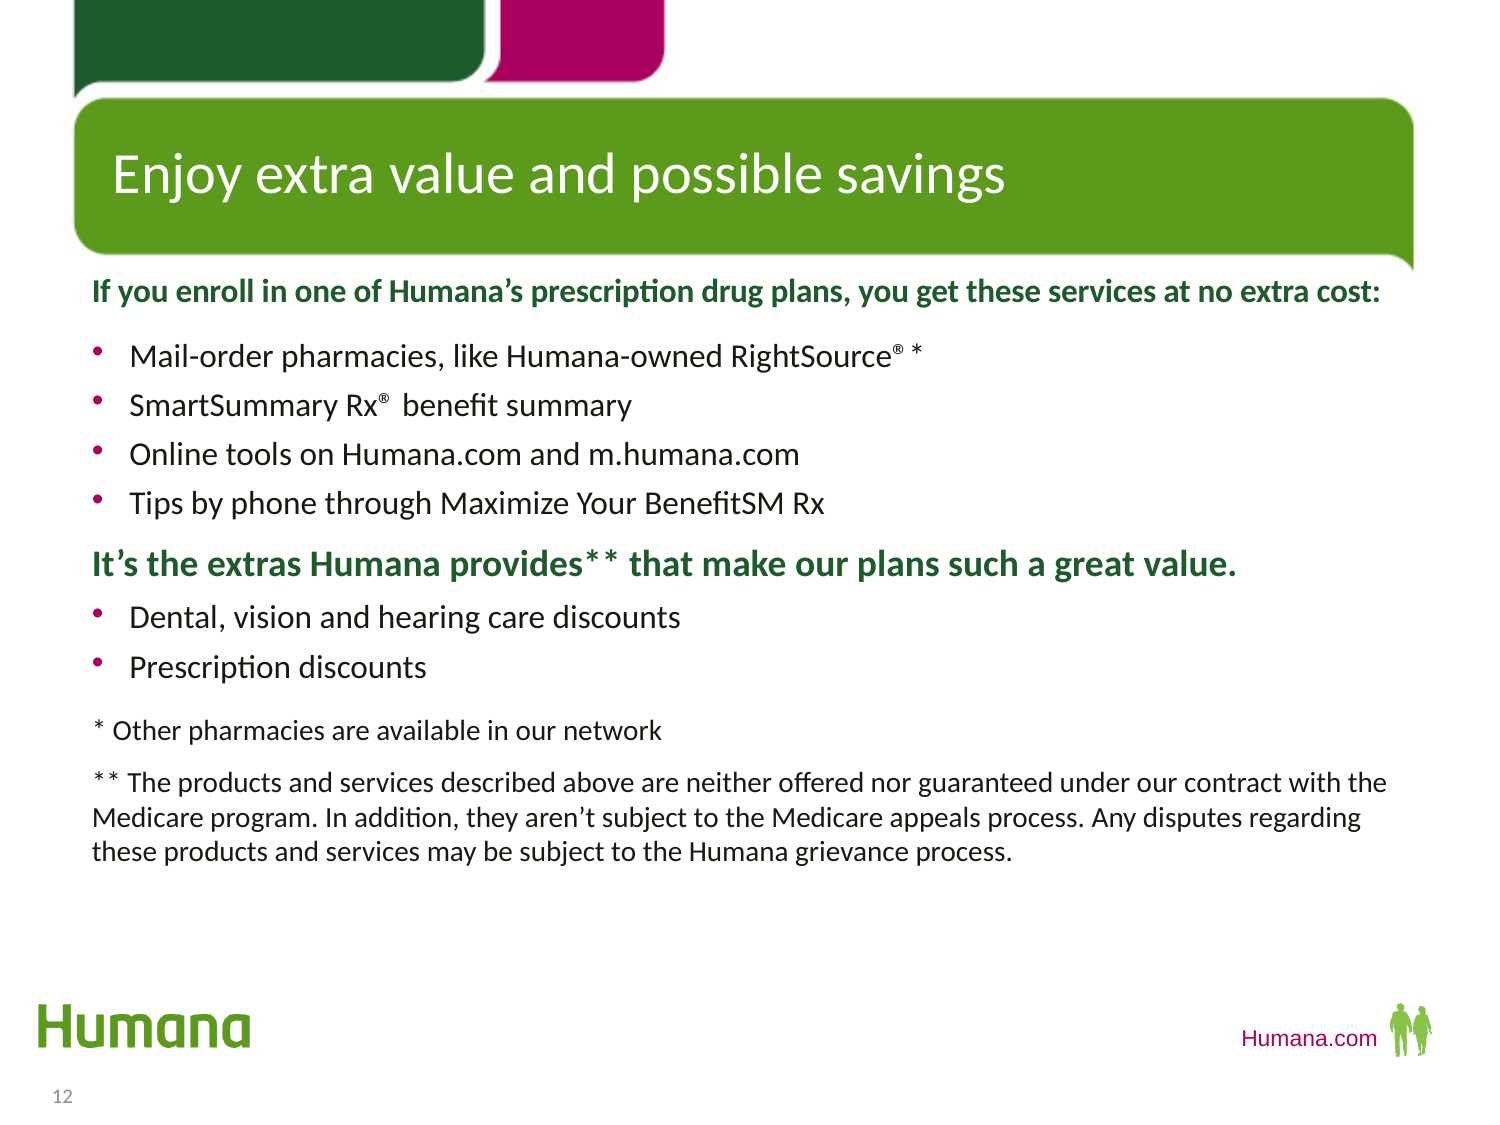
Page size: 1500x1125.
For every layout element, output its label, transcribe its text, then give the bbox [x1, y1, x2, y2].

slide_number 12 [36, 1064, 387, 1125]
title Enjoy extra value and possible savings [97, 107, 1394, 234]
text_box If you enroll in one of Humana’s prescription drug plans, you get these services at no extra cost: Mail-order pharmacies, like Humana-owned RightSource®* SmartSummary Rx® benefit summary Online tools on Humana.com and m.humana.com Tips by phone through Maximize Your BenefitSM Rx It’s the extras Humana provides** that make our plans such a great value. Dental, vision and hearing care discounts Prescription discounts * Other pharmacies are available in our network ** The products and services described above are neither offered nor guaranteed under our contract with the Medicare program. In addition, they aren’t subject to the Medicare appeals process. Any disputes regarding these products and services may be subject to the Humana grievance process. [77, 262, 1413, 876]
picture [8, 0, 1481, 276]
